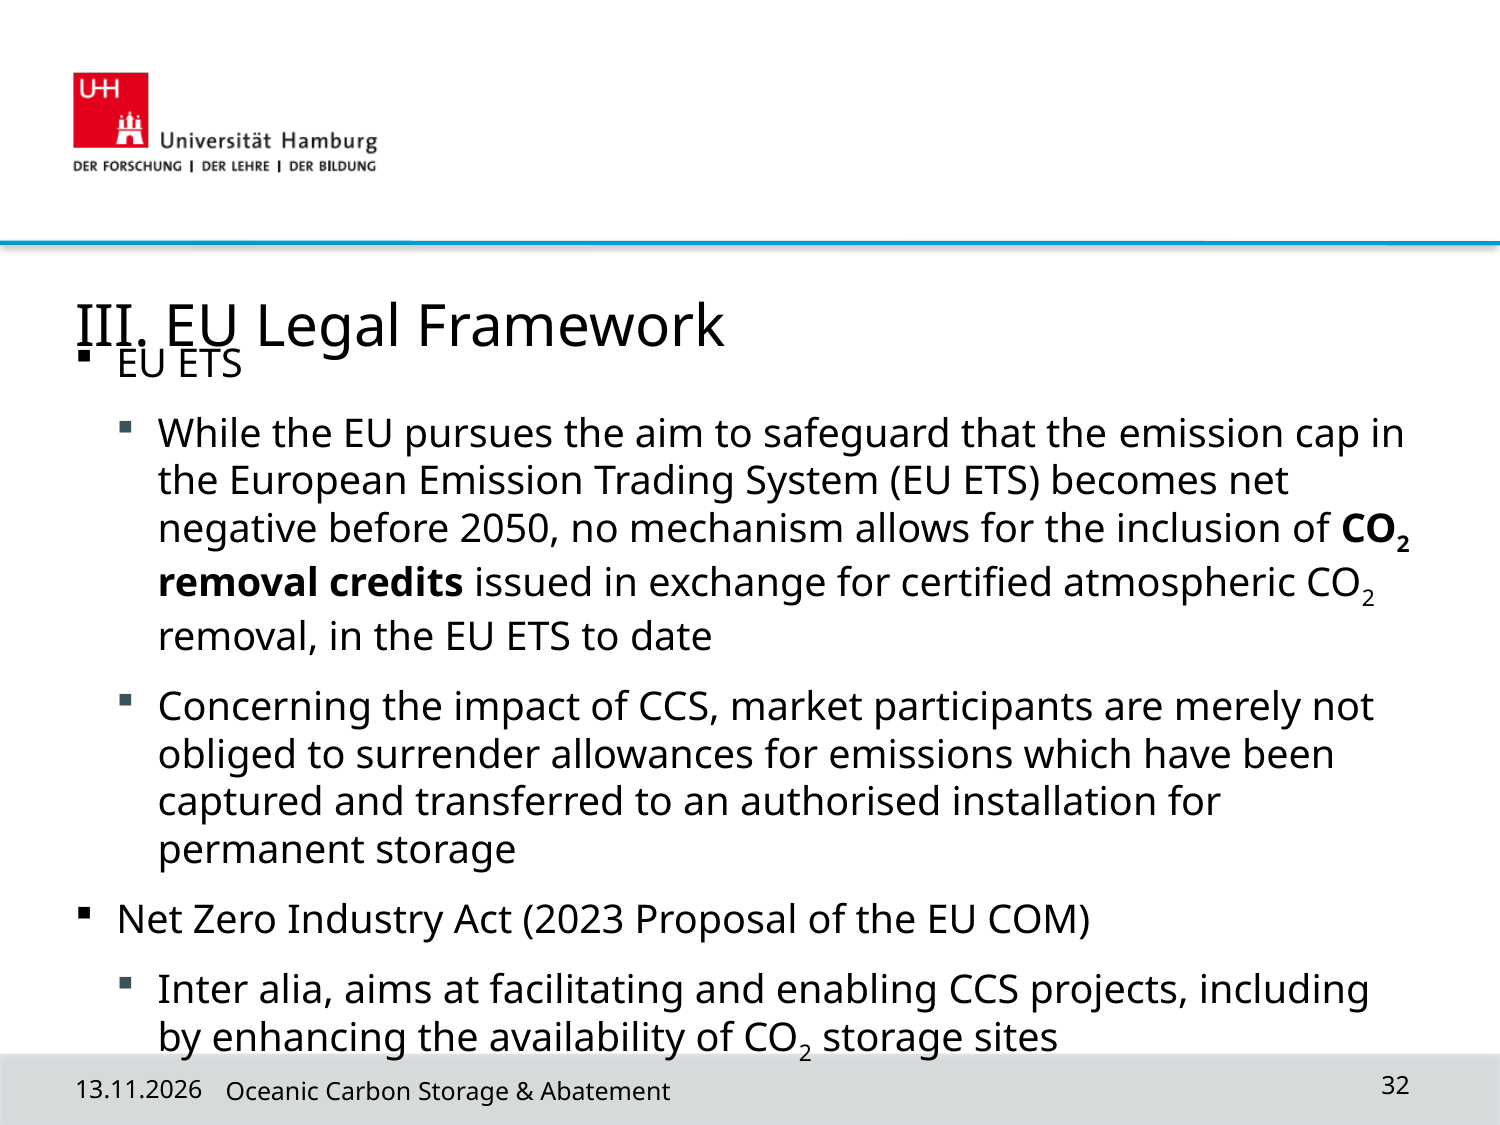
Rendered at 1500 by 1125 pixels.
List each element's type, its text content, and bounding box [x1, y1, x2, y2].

list EU ETS While the EU pursues the aim to safeguard that the emission cap in the European Emission Trading System (EU ETS) becomes net negative before 2050, no mechanism allows for the inclusion of CO2 removal credits issued in exchange for certified atmospheric CO2 removal, in the EU ETS to date Concerning the impact of CCS, market participants are merely not obliged to surrender allowances for emissions which have been captured and transferred to an authorised installation for permanent storage Net Zero Industry Act (2023 Proposal of the EU COM) Inter alia, aims at facilitating and enabling CCS projects, including by enhancing the availability of CO2 storage sites [75, 369, 1425, 1034]
footer Oceanic Carbon Storage & Abatement [225, 1056, 1095, 1125]
slide_number 32 [1196, 1056, 1425, 1117]
list III. EU Legal Framework [75, 291, 1500, 368]
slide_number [75, 1056, 224, 1125]
